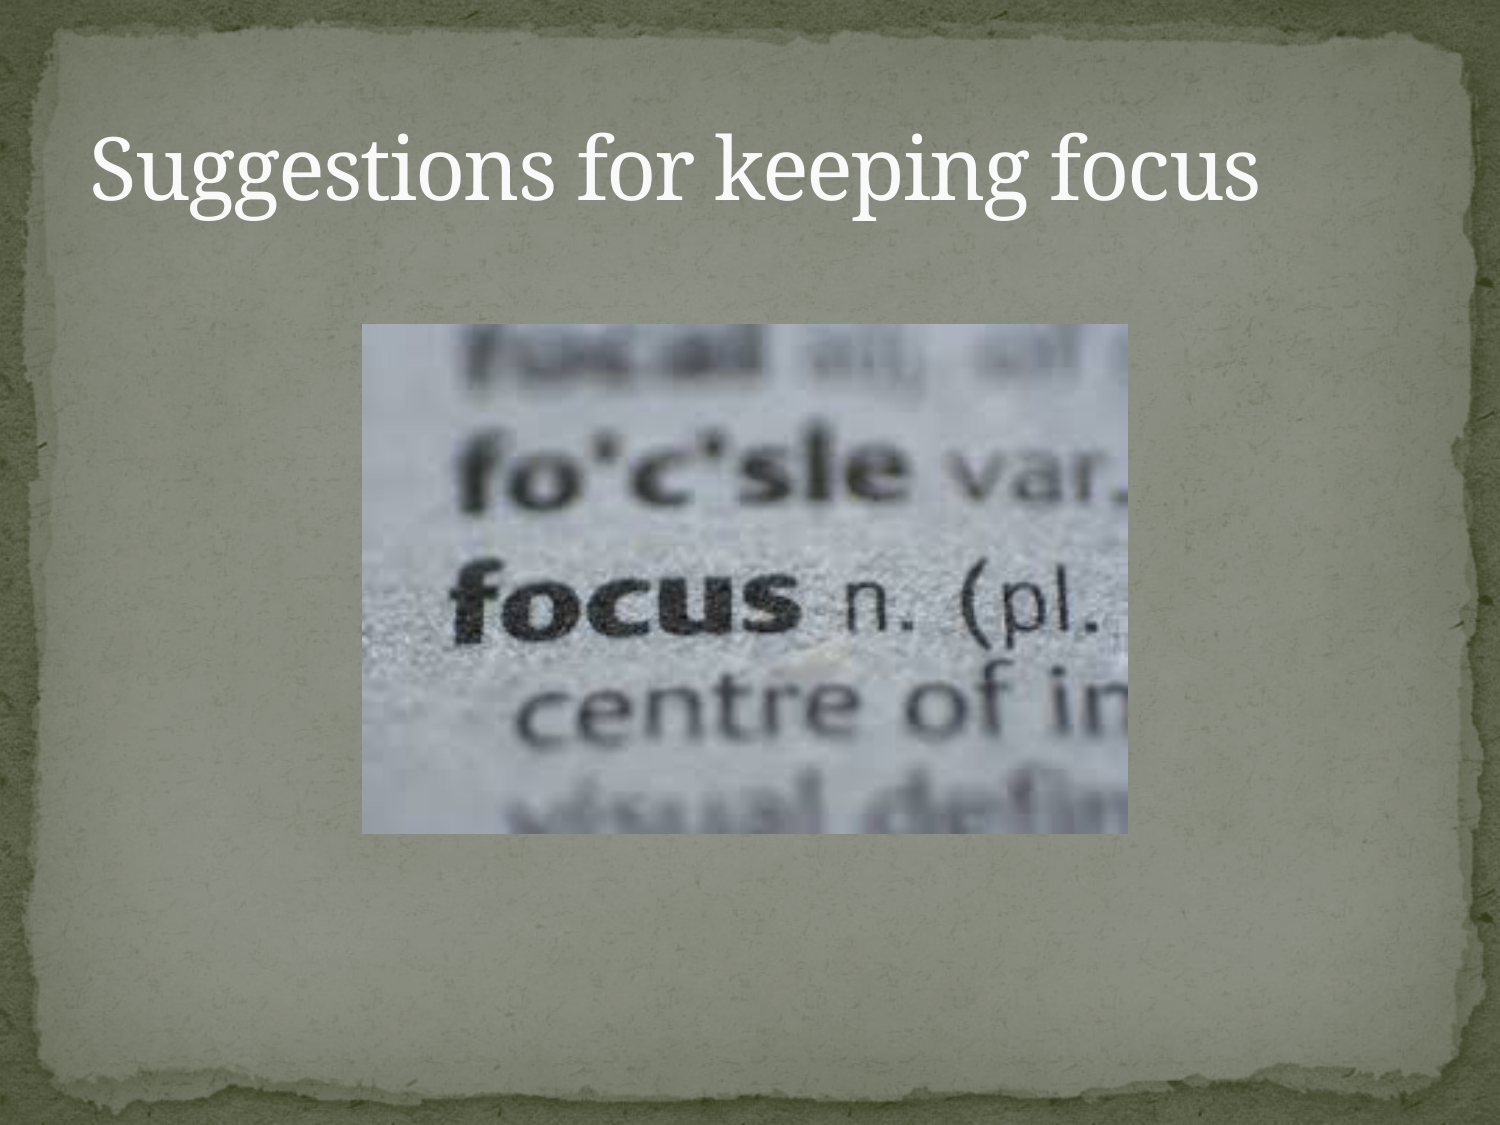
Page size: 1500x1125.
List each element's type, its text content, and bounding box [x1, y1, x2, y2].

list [365, 327, 1127, 833]
title Suggestions for keeping focus [74, 24, 1425, 225]
